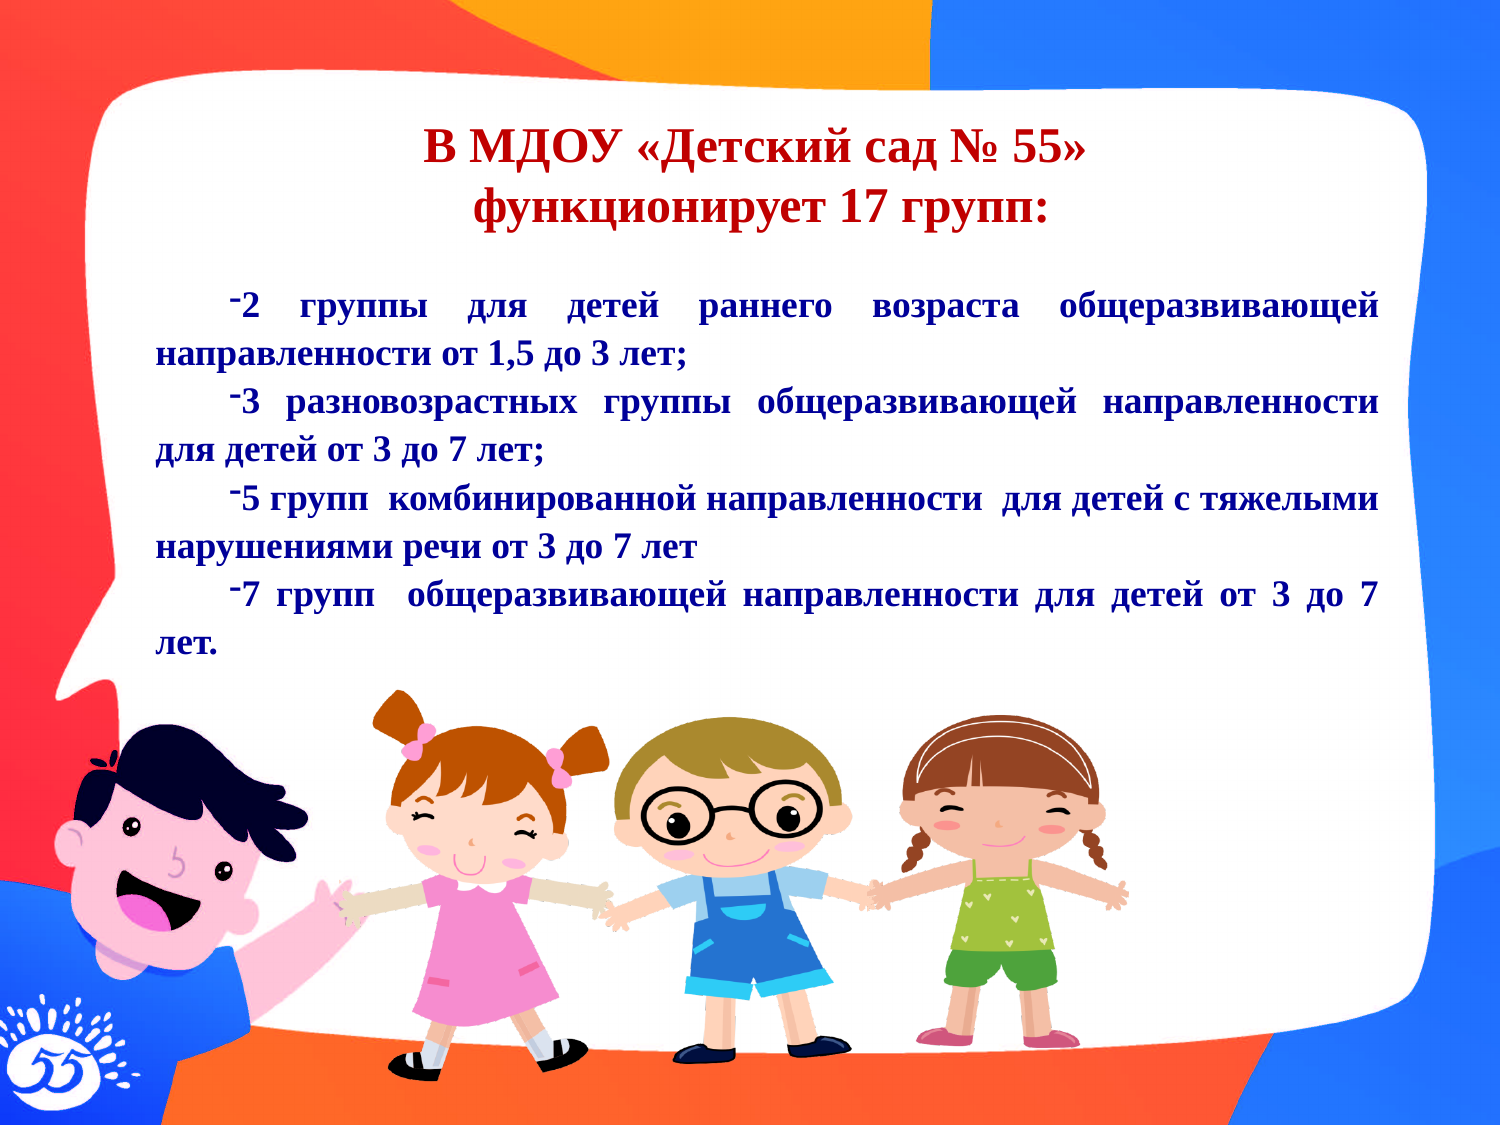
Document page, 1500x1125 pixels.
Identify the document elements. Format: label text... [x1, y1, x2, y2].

text_box В МДОУ «Детский сад № 55» функционирует 17 групп: [128, 105, 1395, 301]
picture [0, 0, 1500, 1125]
text_box 2 группы для детей раннего возраста общеразвивающей направленности от 1,5 до 3 лет; 3 разновозрастных группы общеразвивающей направленности для детей от 3 до 7 лет; 5 групп комбинированной направленности для детей с тяжелыми нарушениями речи от 3 до 7 лет 7 групп общеразвивающей направленности для детей от 3 до 7 лет. [140, 269, 1395, 670]
